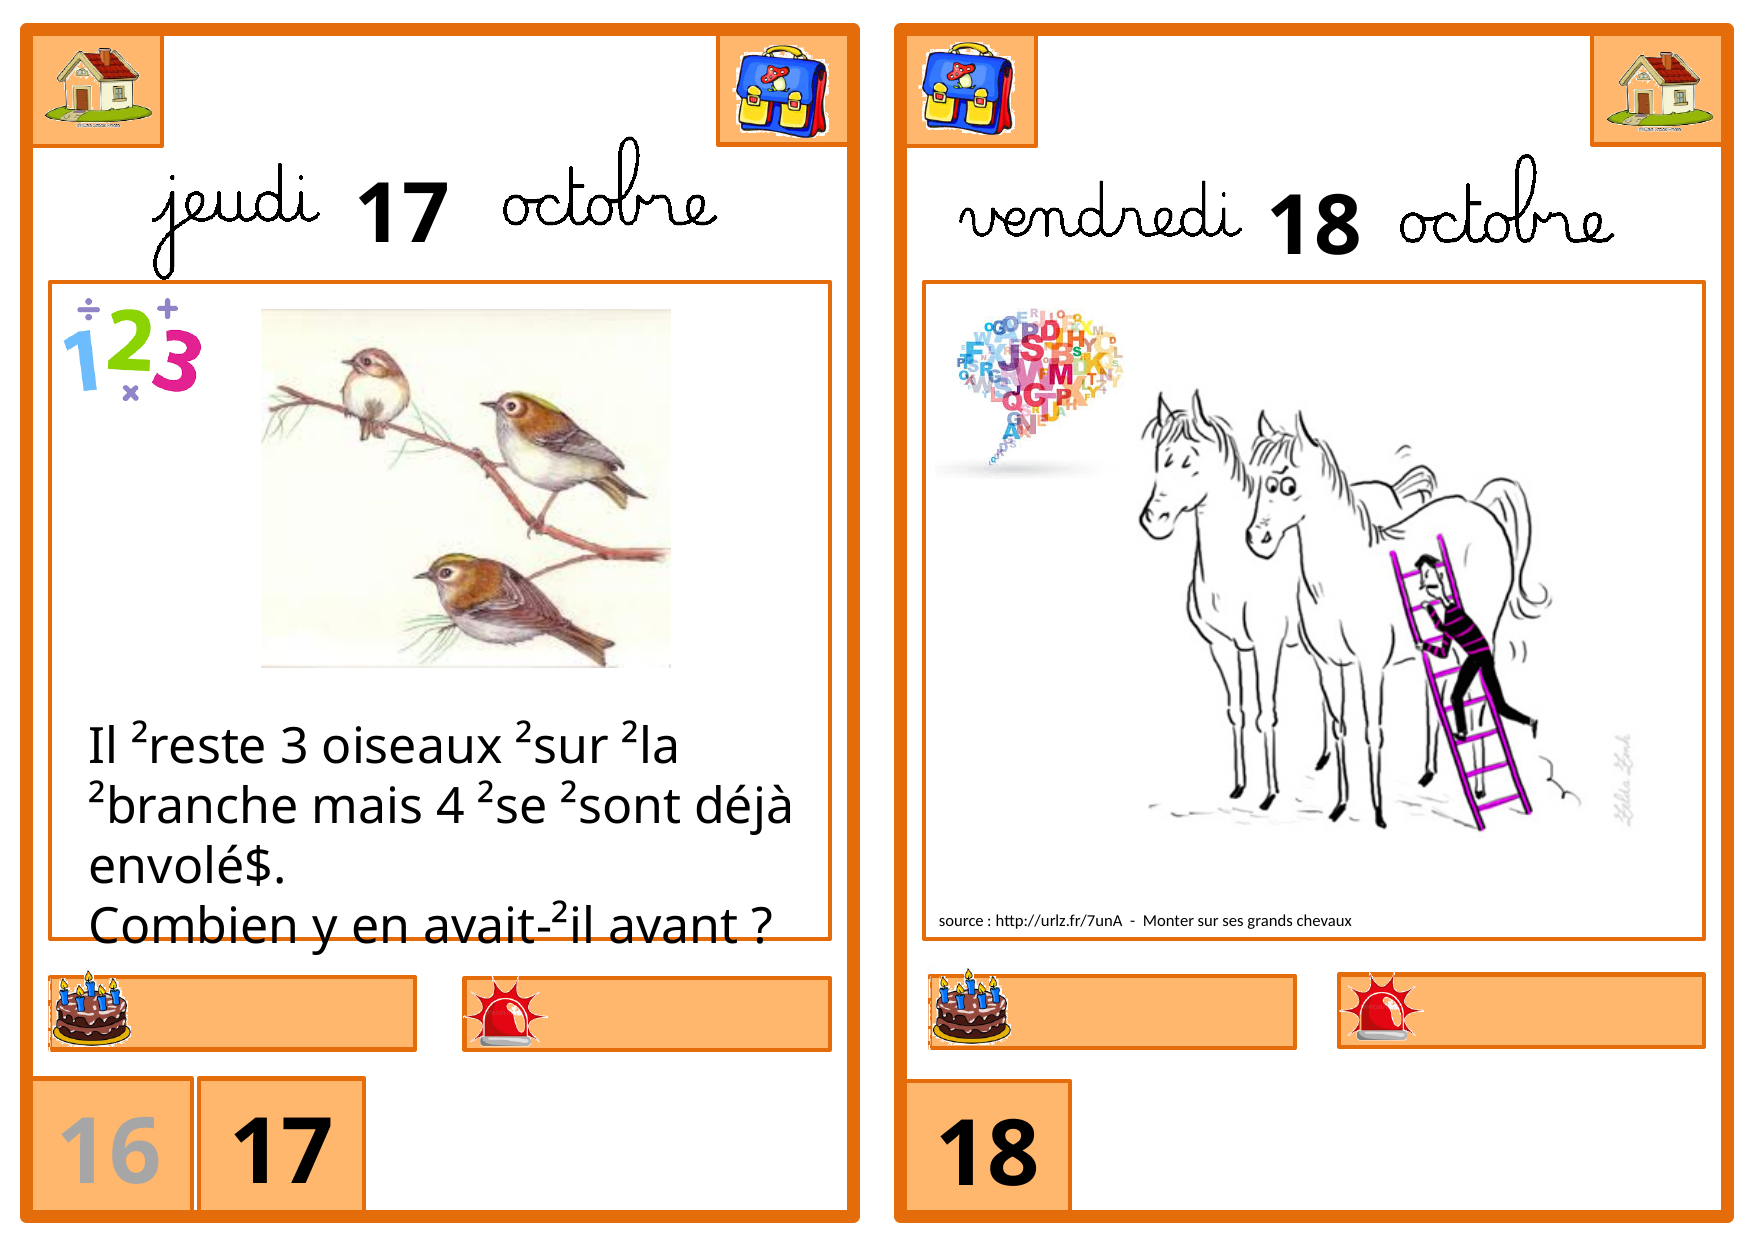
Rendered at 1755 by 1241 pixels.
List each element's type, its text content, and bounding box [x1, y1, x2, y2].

picture [499, 45, 836, 237]
picture [45, 48, 152, 129]
text_box [1018, 974, 1297, 1050]
text_box Il ²reste 3 oiseaux ²sur ²la ²branche mais 4 ²se ²sont déjà envolé$. Combien y en avait-²il avant ? [73, 705, 830, 961]
picture [261, 309, 671, 668]
text_box [1440, 972, 1706, 1049]
text_box 17 [337, 167, 468, 251]
picture [1328, 947, 1435, 1063]
text_box [899, 27, 1730, 1219]
text_box [563, 976, 832, 1052]
picture [452, 953, 558, 1068]
text_box [24, 27, 855, 1219]
picture [926, 966, 1014, 1055]
text_box source : http://urlz.fr/7unA - Monter sur ses grands chevaux [924, 902, 1702, 938]
text_box [48, 280, 832, 941]
text_box 18 [1248, 179, 1380, 263]
picture [1396, 141, 1622, 254]
text_box [922, 280, 1706, 941]
picture [148, 151, 326, 282]
picture [909, 42, 1021, 143]
picture [46, 968, 135, 1056]
picture [956, 170, 1260, 249]
picture [33, 296, 233, 402]
picture [1606, 52, 1713, 132]
text_box [139, 975, 417, 1052]
picture [934, 299, 1659, 878]
